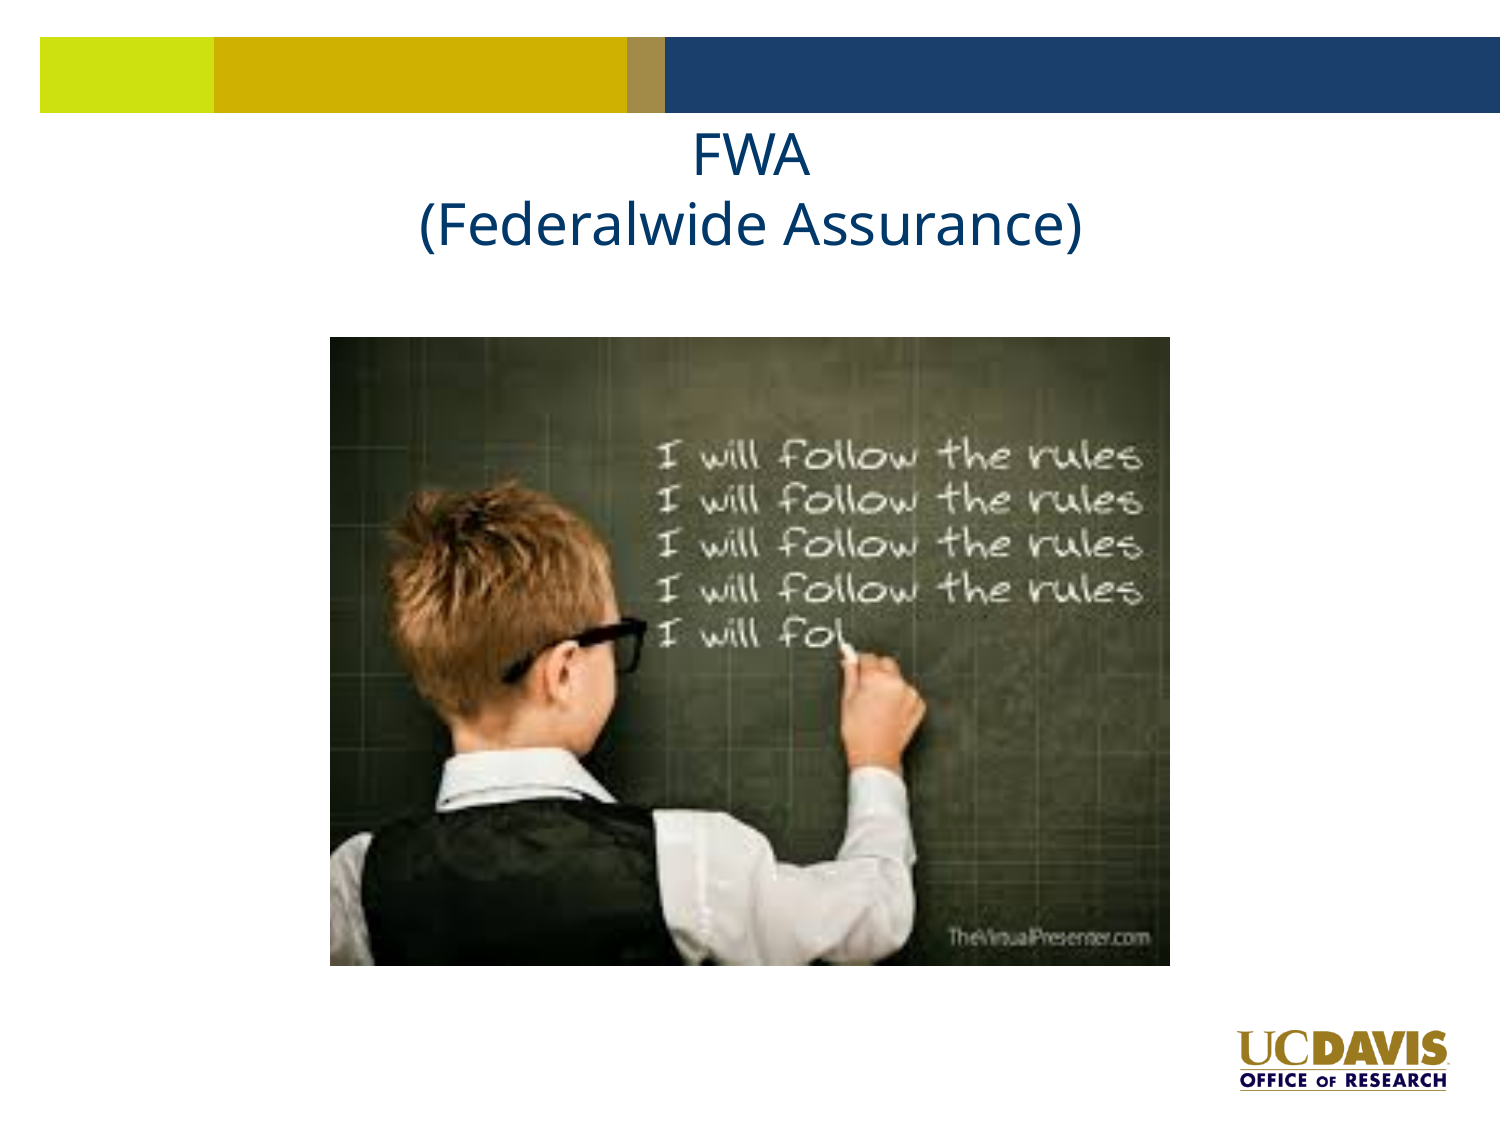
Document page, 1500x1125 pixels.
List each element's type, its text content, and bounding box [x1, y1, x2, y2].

picture [40, 37, 1500, 113]
picture [1237, 1030, 1450, 1091]
picture [330, 337, 1170, 966]
title FWA (Federalwide Assurance) [40, 112, 1463, 263]
